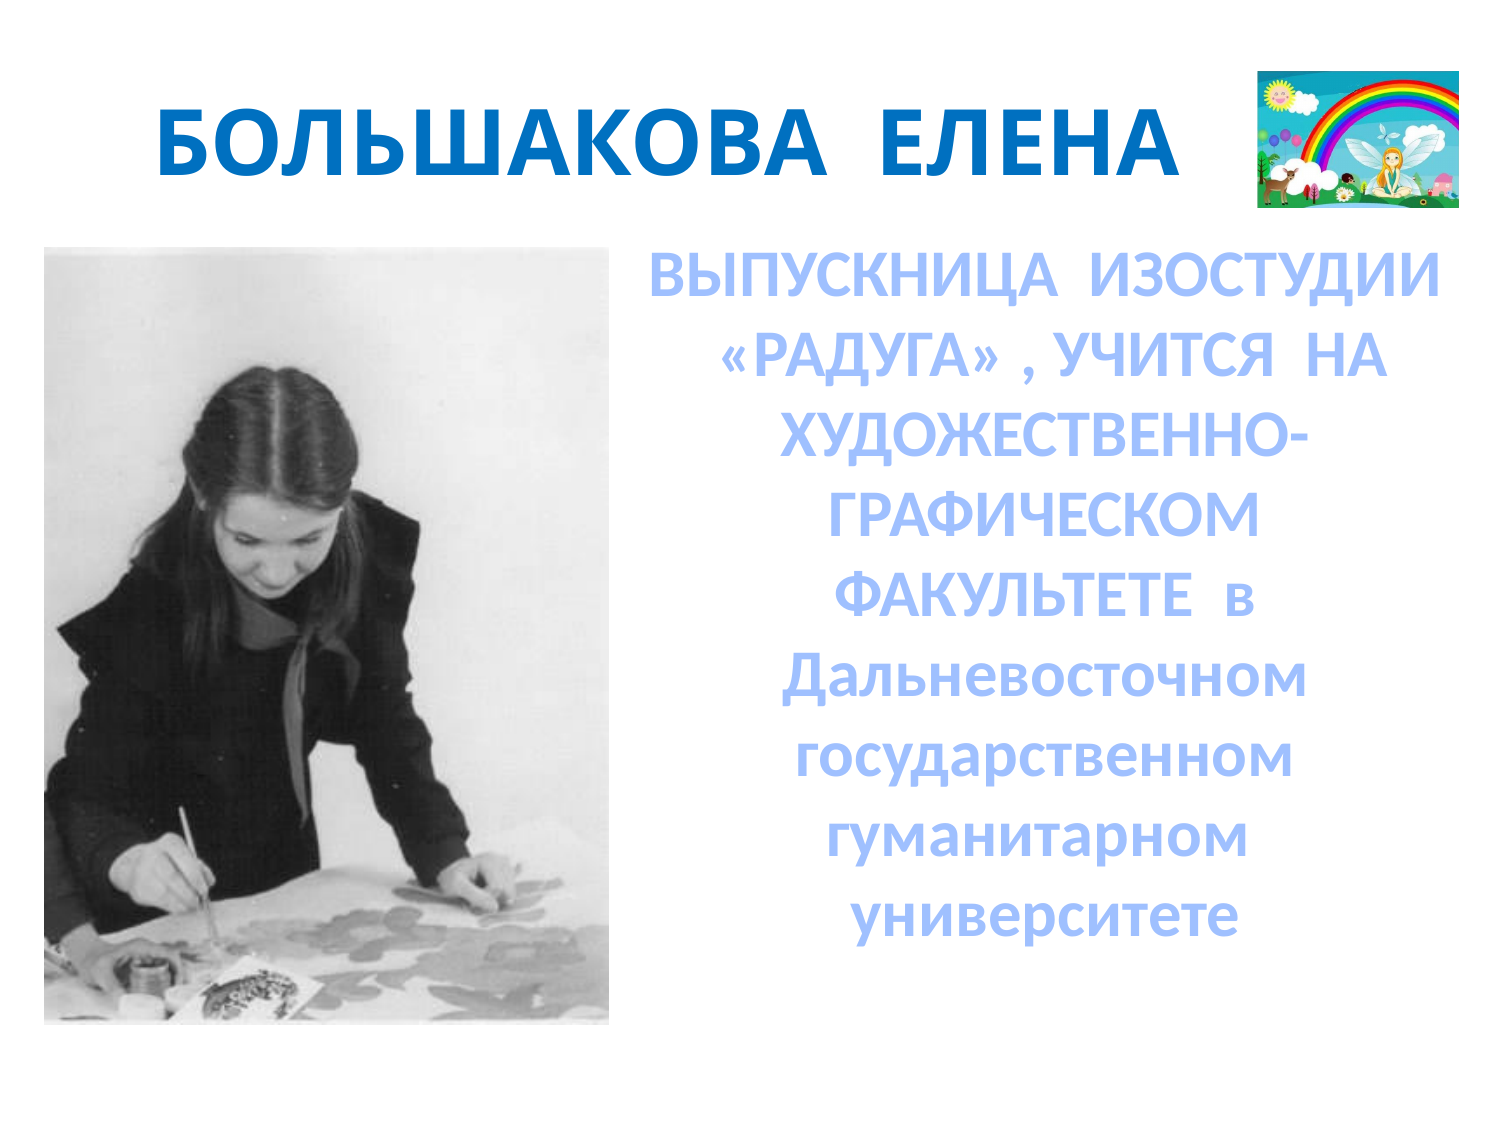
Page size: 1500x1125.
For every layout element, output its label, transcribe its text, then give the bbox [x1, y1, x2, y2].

text_box ВЫПУСКНИЦА ИЗОСТУДИИ «РАДУГА» , УЧИТСЯ НА ХУДОЖЕСТВЕННО-ГРАФИЧЕСКОМ ФАКУЛЬТЕТЕ в Дальневосточном государственном гуманитарном университете [632, 222, 1459, 958]
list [43, 246, 609, 1025]
title БОЛЬШАКОВА ЕЛЕНА [75, 45, 1258, 233]
picture [1257, 71, 1459, 208]
